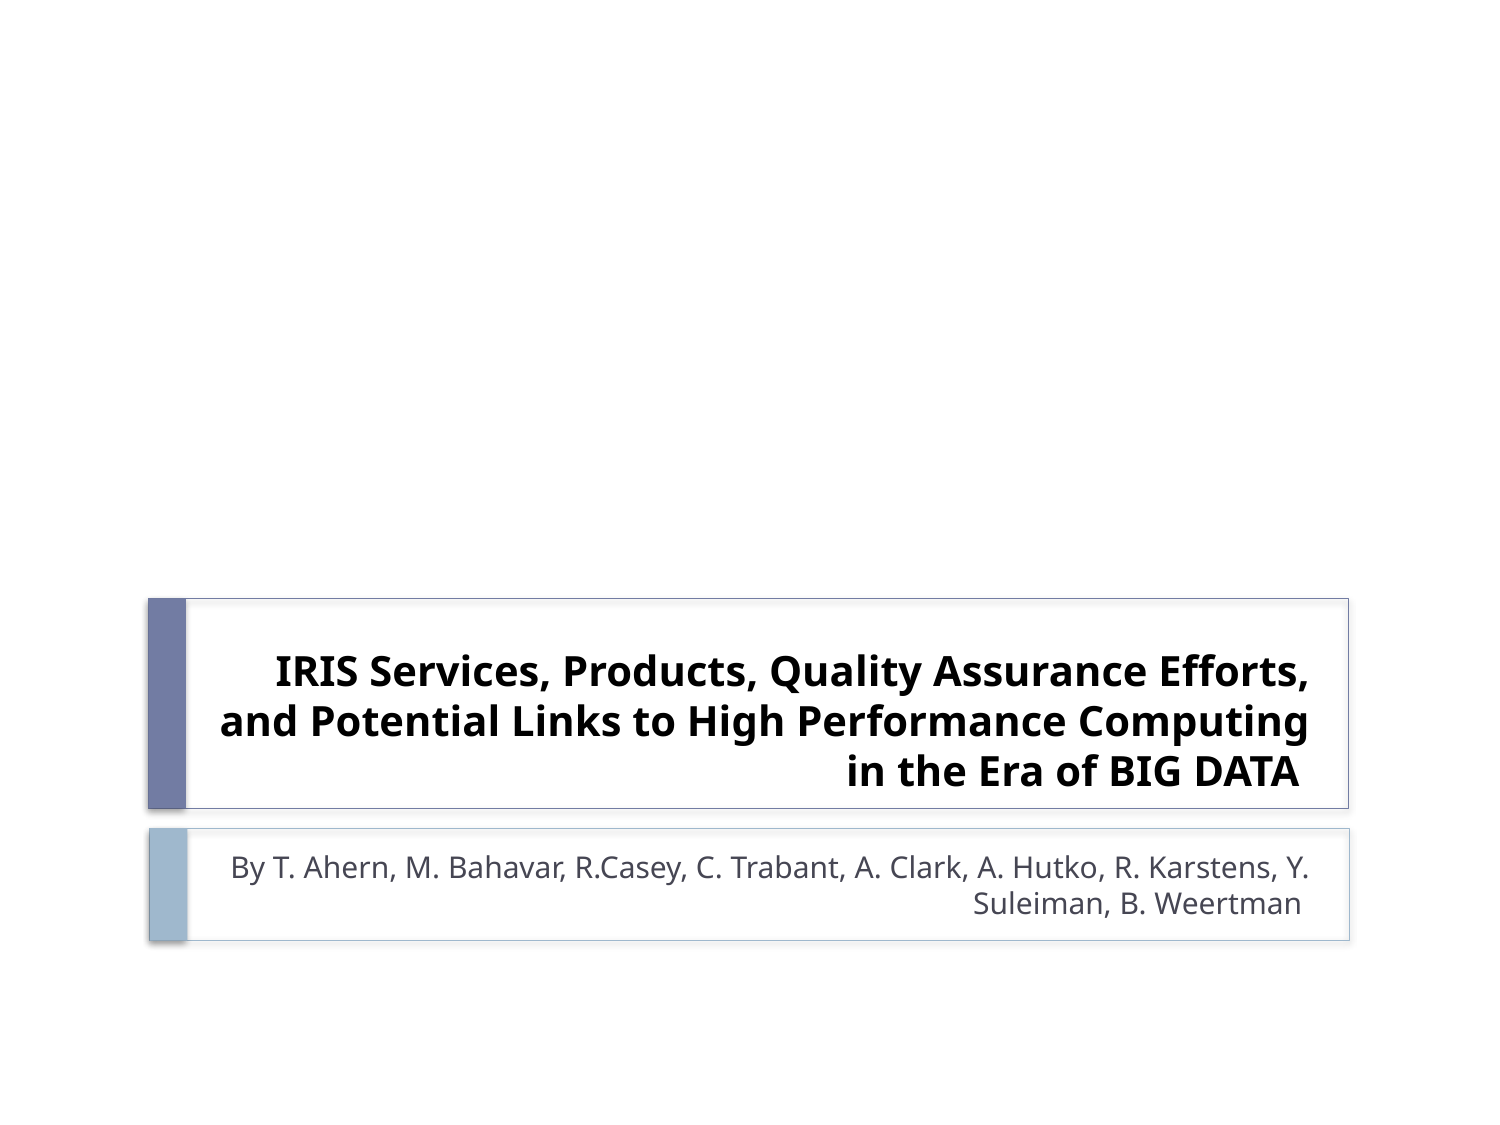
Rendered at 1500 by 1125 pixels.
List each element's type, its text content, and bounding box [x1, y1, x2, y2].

title IRIS Services, Products, Quality Assurance Efforts, and Potential Links to High Performance Computing in the Era of BIG DATA [200, 637, 1325, 800]
subtitle By T. Ahern, M. Bahavar, R.Casey, C. Trabant, A. Clark, A. Hutko, R. Karstens, Y. Suleiman, B. Weertman [200, 840, 1325, 929]
